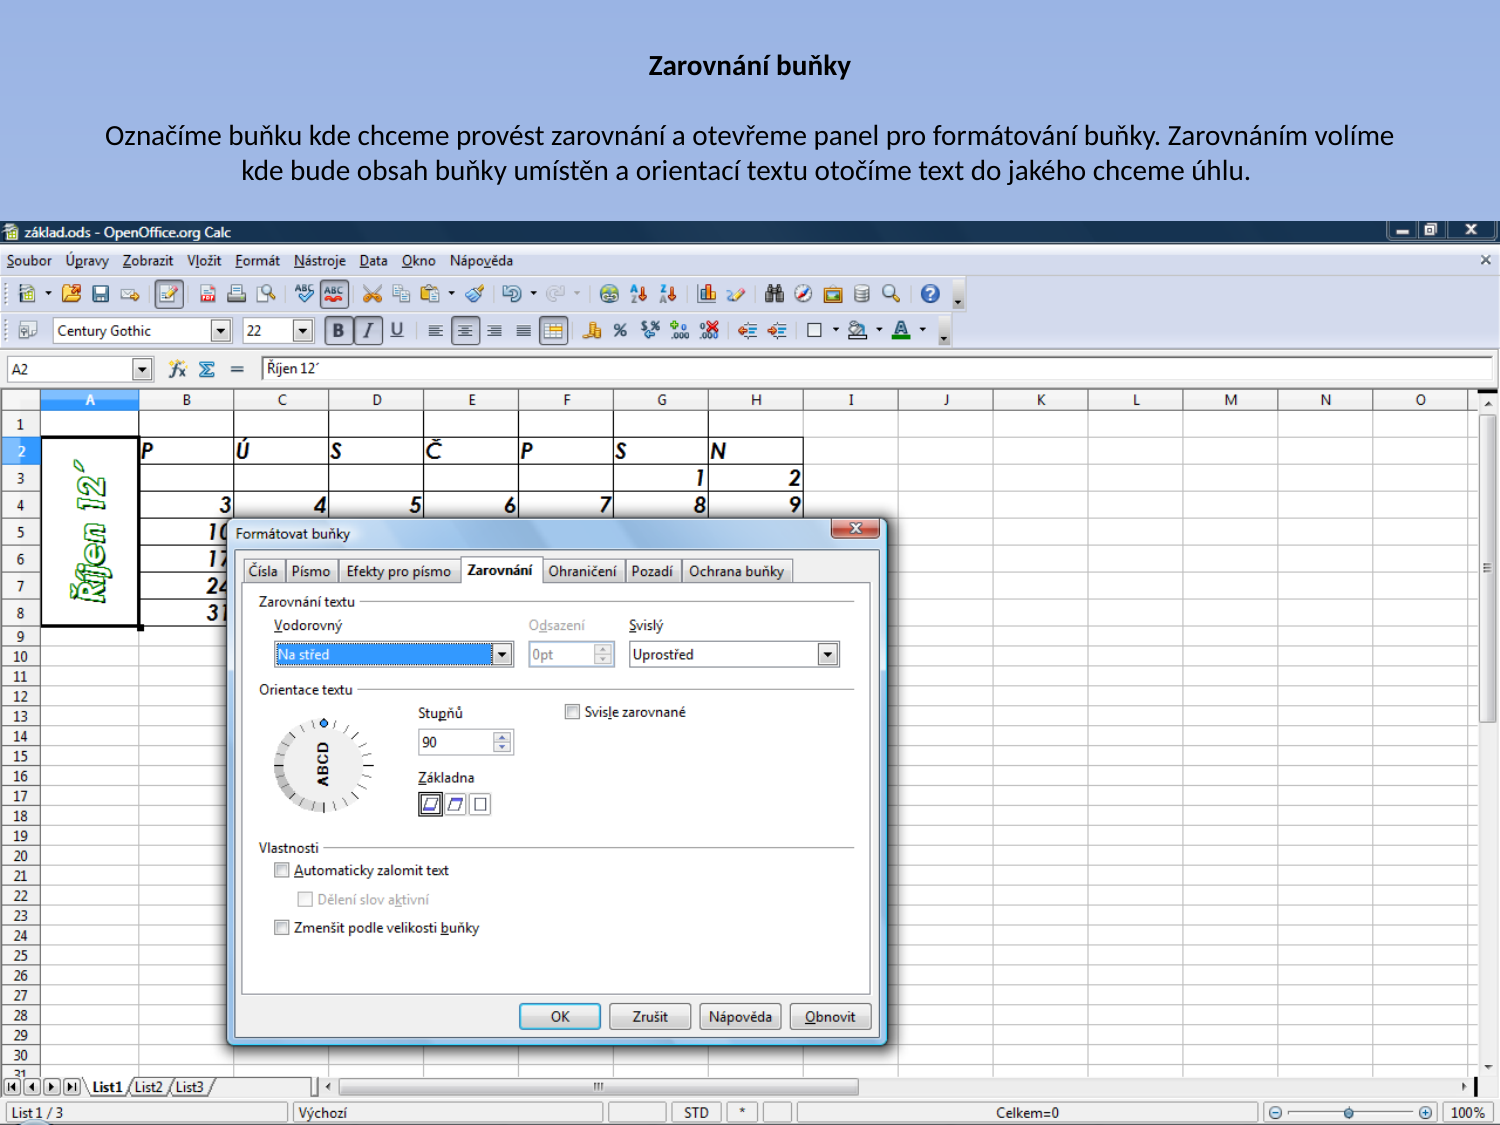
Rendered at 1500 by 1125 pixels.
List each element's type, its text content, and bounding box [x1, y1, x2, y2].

title Zarovnání buňky Označíme buňku kde chceme provést zarovnání a otevřeme panel pro formátování buňky. Zarovnáním volíme kde bude obsah buňky umístěn a orientací textu otočíme text do jakého chceme úhlu. [75, 0, 1425, 219]
picture [0, 221, 1500, 1125]
